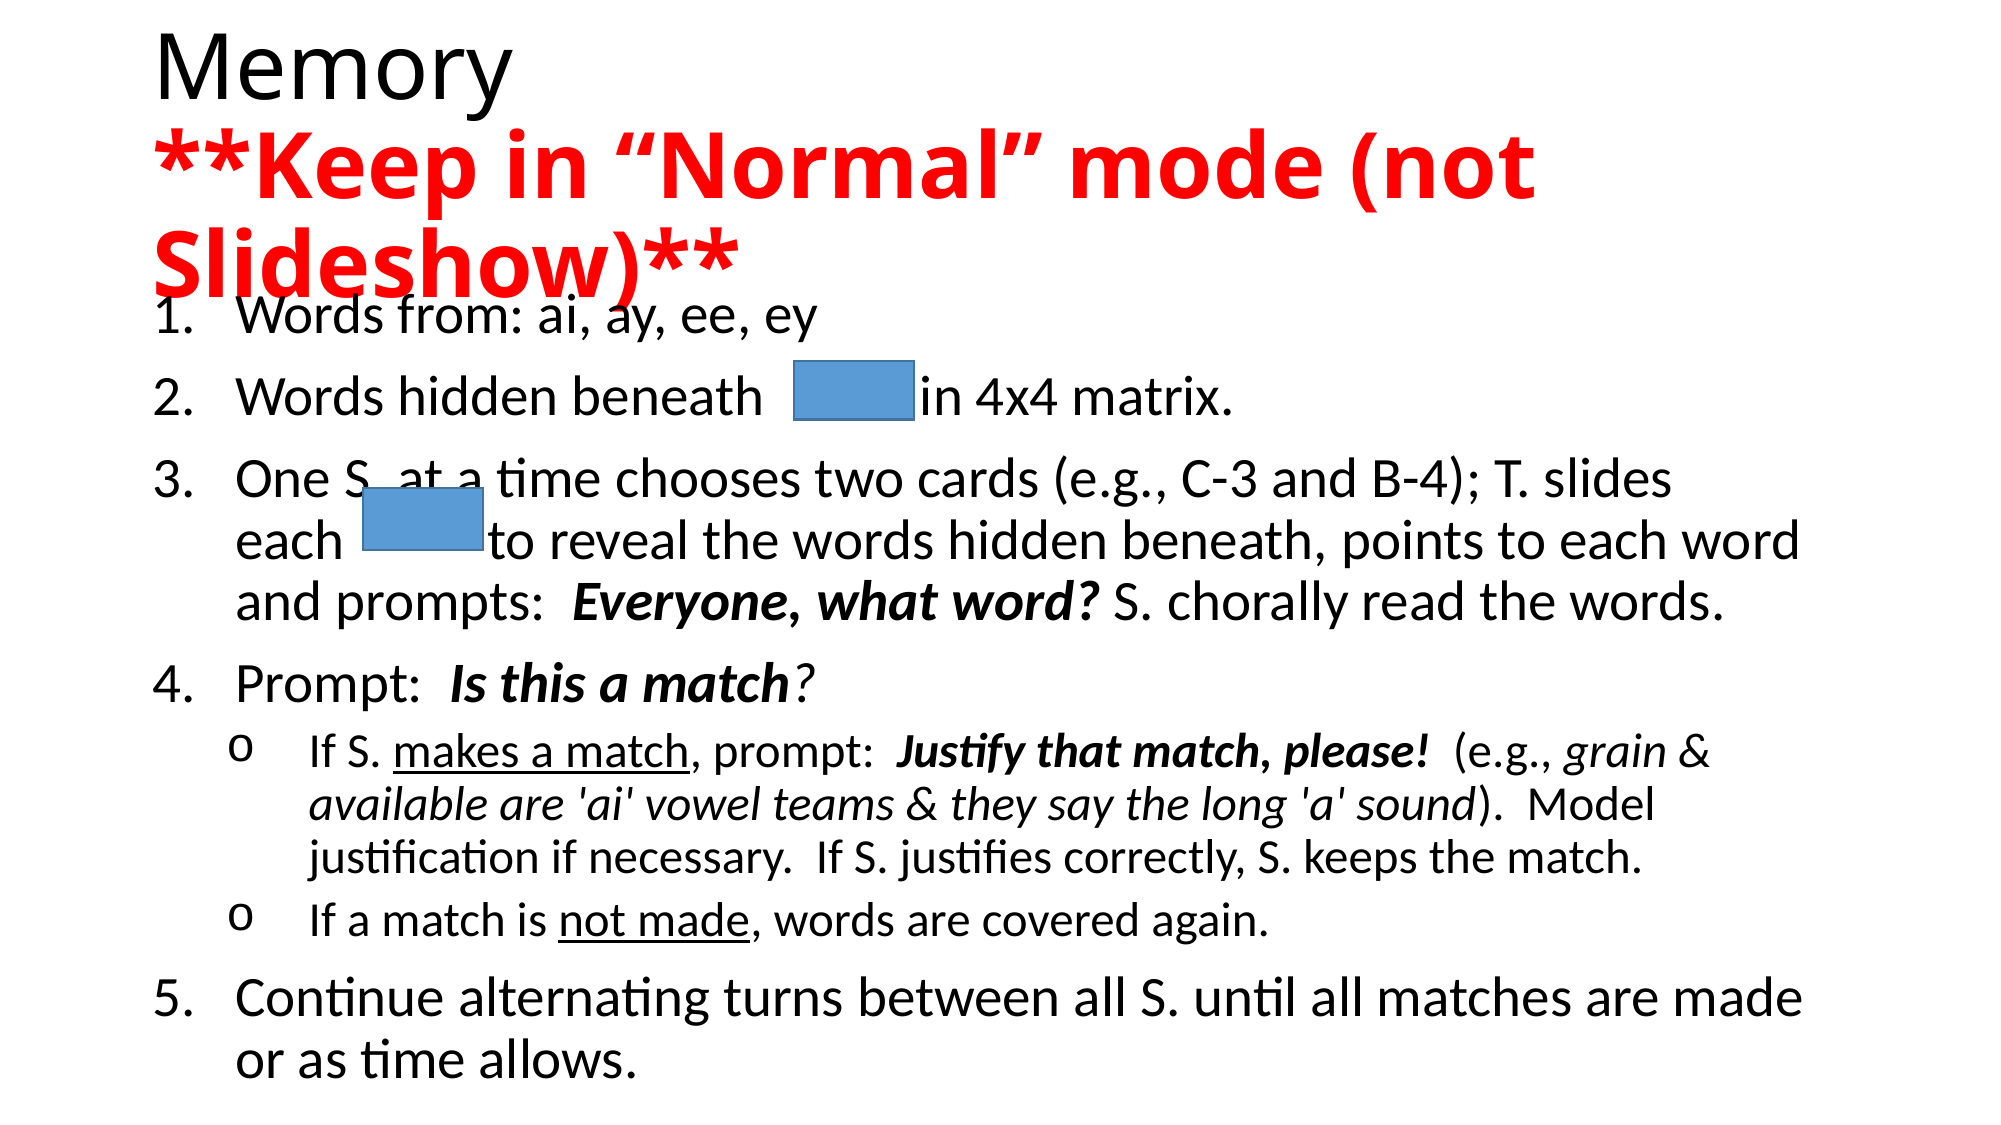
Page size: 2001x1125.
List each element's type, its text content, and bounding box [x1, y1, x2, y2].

list Words from: ai, ay, ee, ey Words hidden beneath in 4x4 matrix. One S. at a time chooses two cards (e.g., C-3 and B-4); T. slides each to reveal the words hidden beneath, points to each word and prompts: Everyone, what word? S. chorally read the words. Prompt: Is this a match? If S. makes a match, prompt: Justify that match, please! (e.g., grain & available are 'ai' vowel teams & they say the long 'a' sound). Model justification if necessary. If S. justifies correctly, S. keeps the match. If a match is not made, words are covered again. Continue alternating turns between all S. until all matches are made or as time allows. [137, 276, 1863, 1101]
title Memory **Keep in “Normal” mode (not Slideshow)** [137, 59, 1863, 276]
text_box [362, 487, 484, 551]
text_box [793, 360, 915, 421]
